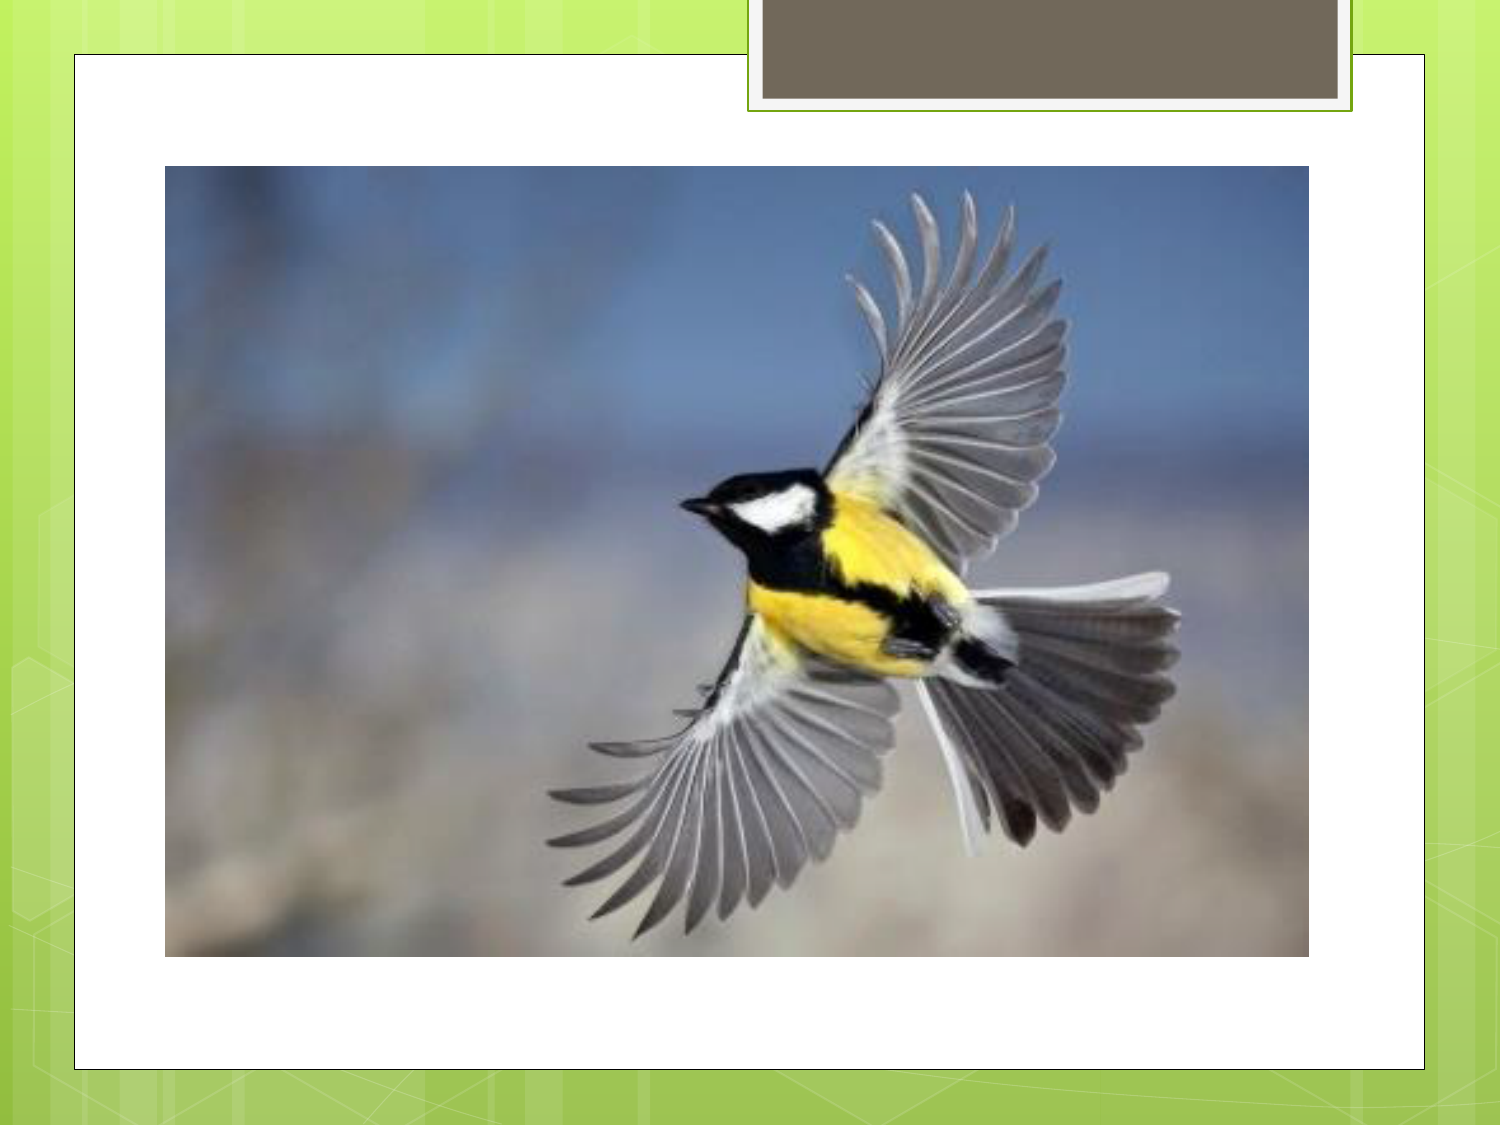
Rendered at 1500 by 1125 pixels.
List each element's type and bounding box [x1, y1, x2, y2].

list [0, 166, 1500, 957]
